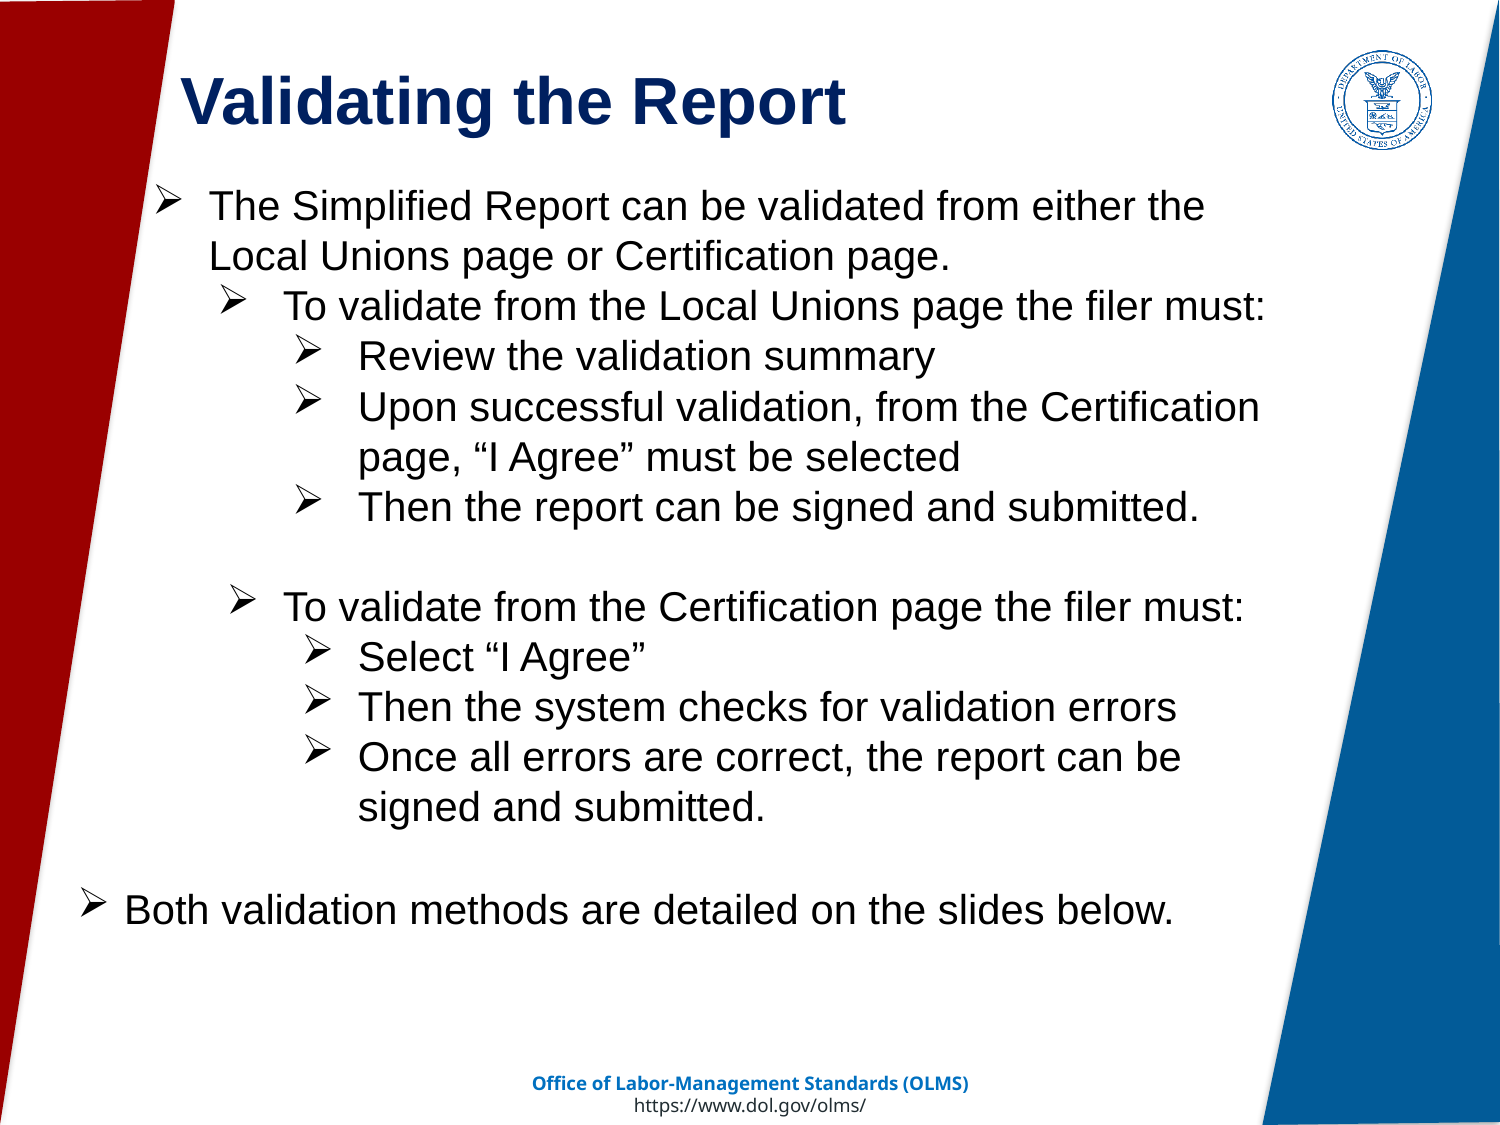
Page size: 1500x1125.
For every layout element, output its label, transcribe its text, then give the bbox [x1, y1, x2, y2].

title Validating the Report [165, 50, 1322, 171]
picture [1332, 50, 1432, 150]
text_box Both validation methods are detailed on the slides below. [62, 875, 1288, 940]
text_box The Simplified Report can be validated from either the Local Unions page or Certification page. To validate from the Local Unions page the filer must: Review the validation summary Upon successful validation, from the Certification page, “I Agree” must be selected Then the report can be signed and submitted. To validate from the Certification page the filer must: Select “I Agree” Then the system checks for validation errors Once all errors are correct, the report can be signed and submitted. [137, 171, 1322, 837]
